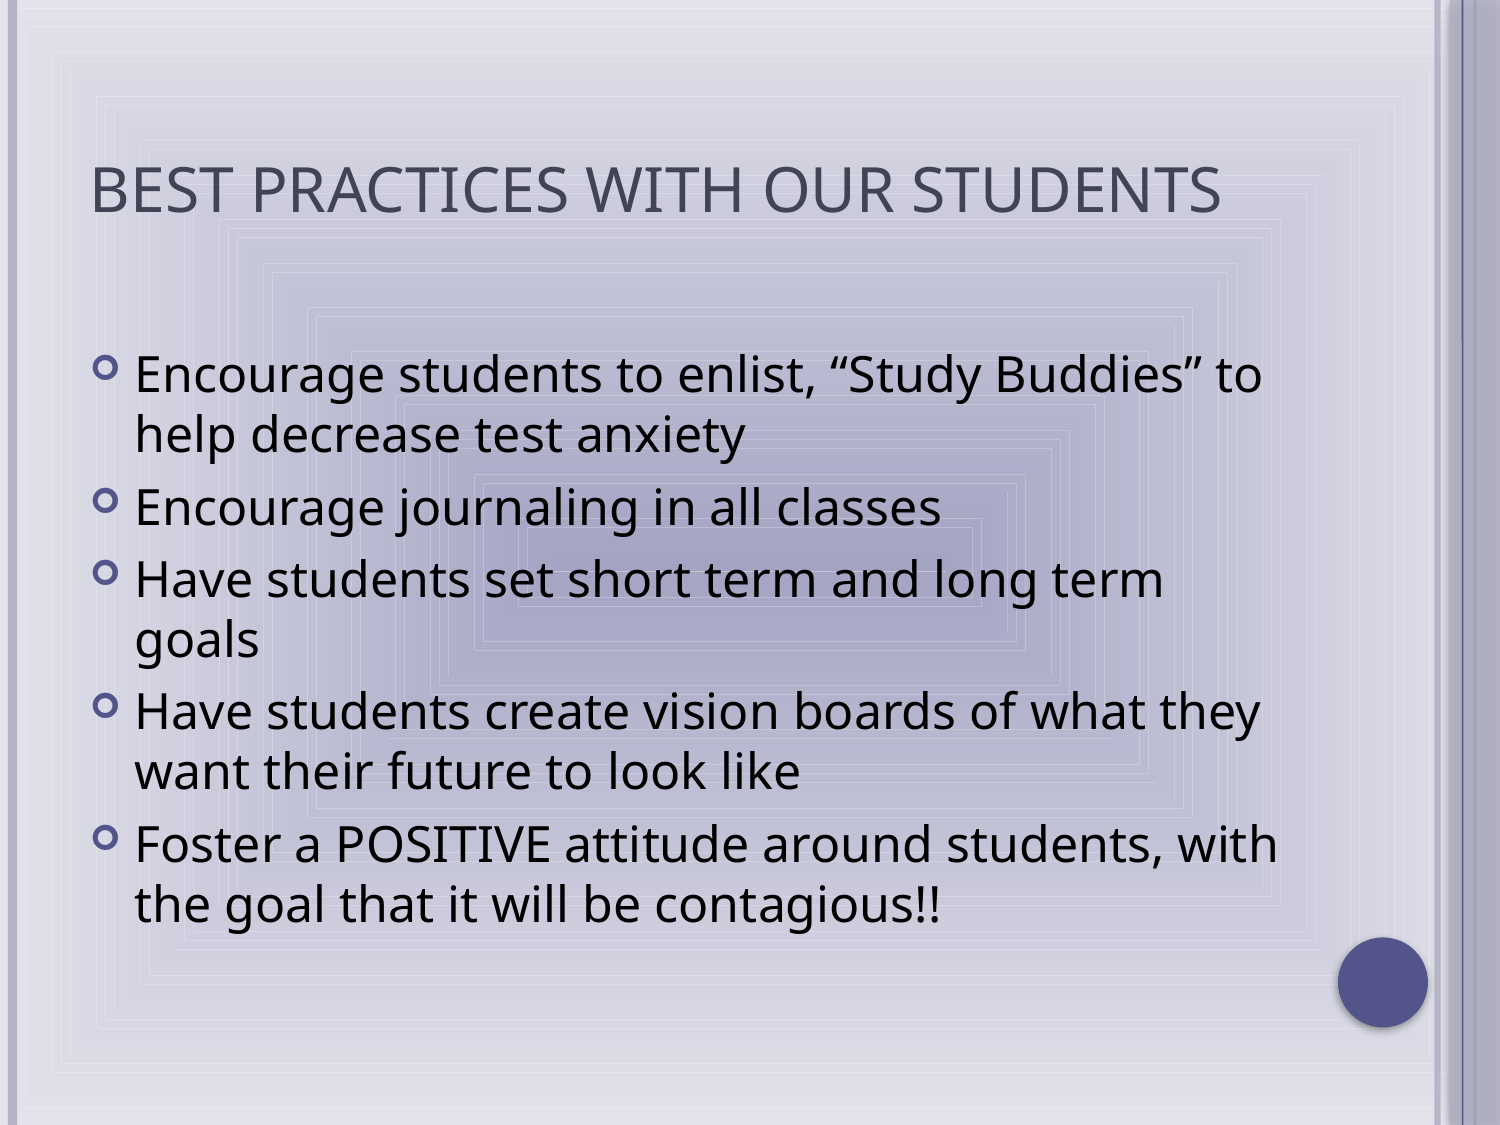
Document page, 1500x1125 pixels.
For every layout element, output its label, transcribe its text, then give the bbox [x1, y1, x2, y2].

list Encourage students to enlist, “Study Buddies” to help decrease test anxiety Encourage journaling in all classes Have students set short term and long term goals Have students create vision boards of what they want their future to look like Foster a POSITIVE attitude around students, with the goal that it will be contagious!! [75, 262, 1300, 1062]
title Best Practices with our Students [75, 45, 1300, 233]
